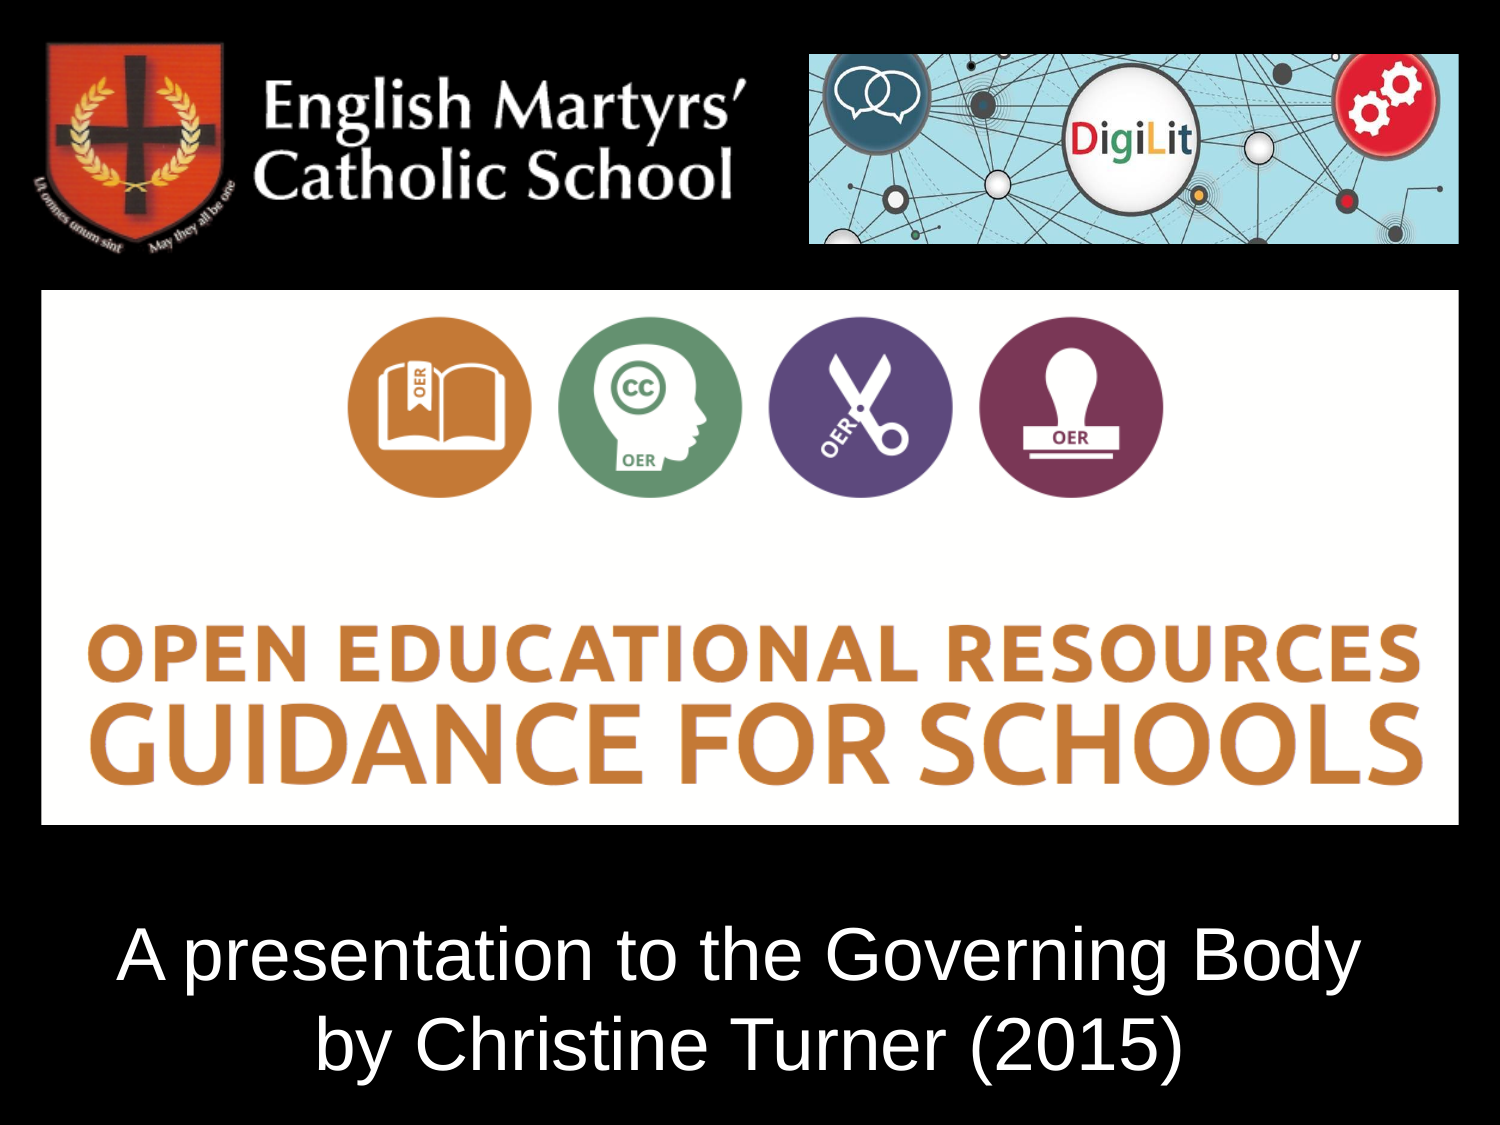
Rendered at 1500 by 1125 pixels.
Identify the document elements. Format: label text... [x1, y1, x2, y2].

text_box A presentation to the Governing Body by Christine Turner (2015) [41, 897, 1459, 1093]
picture [27, 29, 1459, 269]
picture [41, 290, 1459, 825]
